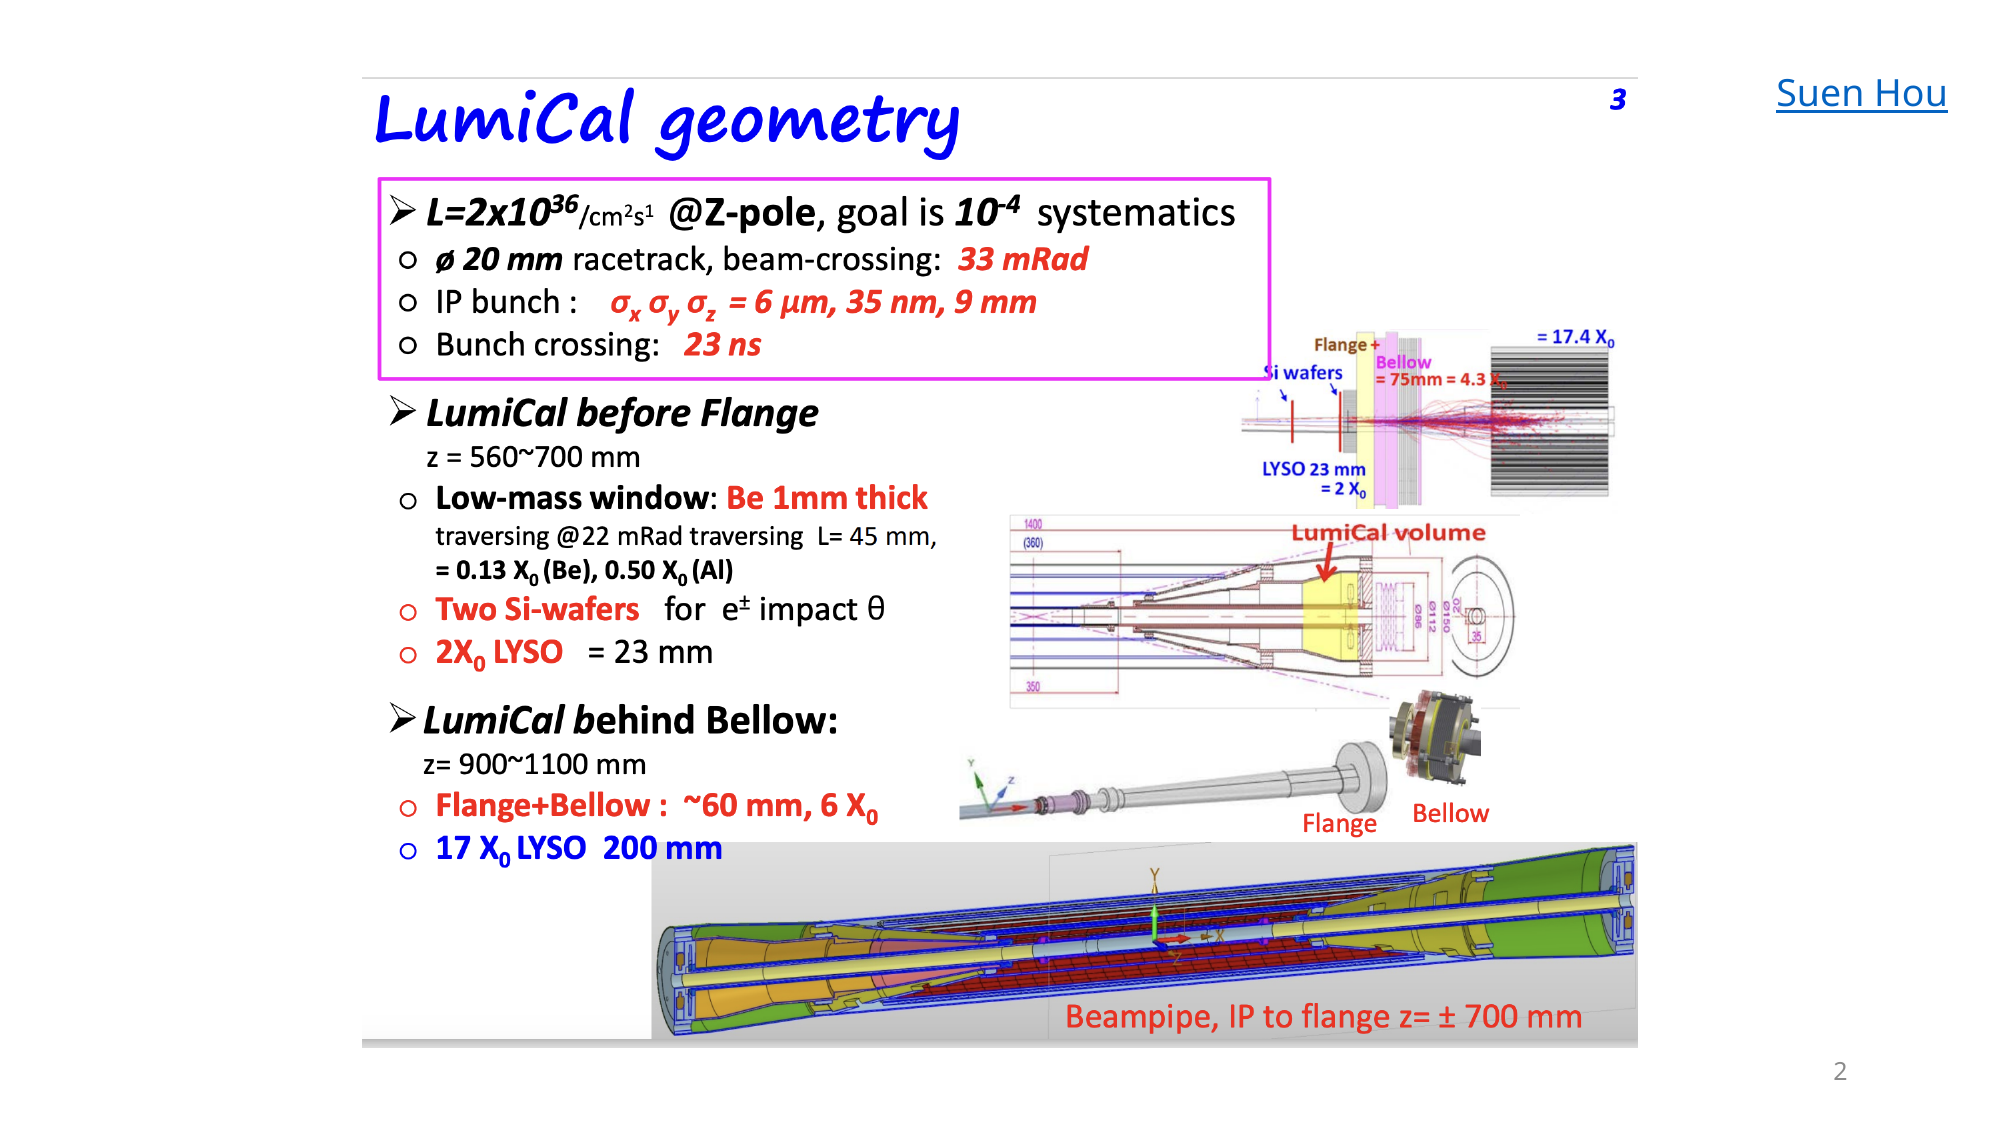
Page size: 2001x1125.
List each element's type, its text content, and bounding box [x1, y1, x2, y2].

slide_number 2 [1412, 1042, 1863, 1103]
picture [362, 77, 1638, 1048]
text_box Suen Hou [1761, 61, 1963, 128]
